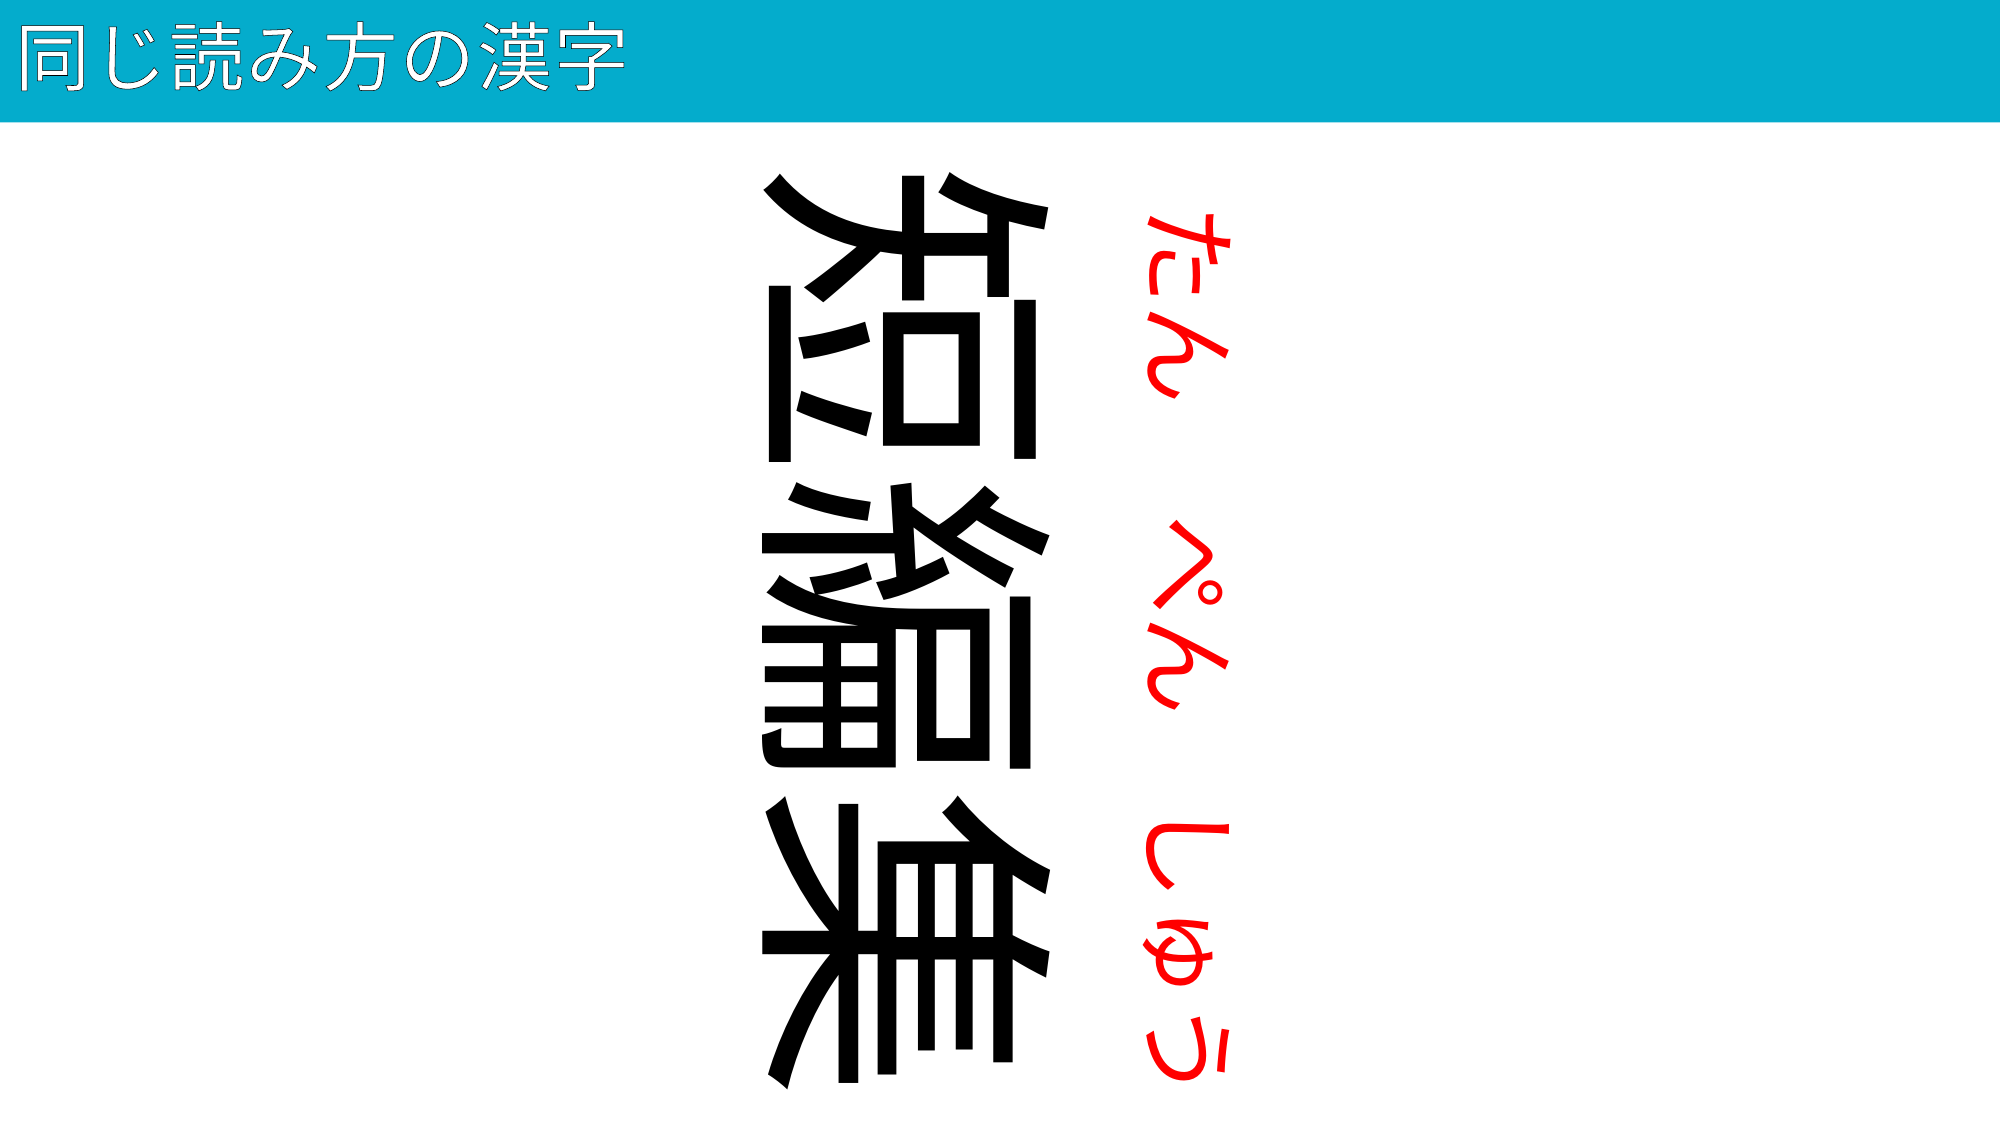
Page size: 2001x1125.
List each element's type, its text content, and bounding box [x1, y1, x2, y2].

text_box たん [1107, 189, 1260, 407]
title 同じ読み方の漢字 [0, 0, 1712, 123]
text_box しゅう [1107, 785, 1260, 1125]
text_box 短編集 [698, 147, 1108, 1125]
slide_number 80 [1712, 0, 2000, 123]
text_box ぺん [1107, 500, 1260, 743]
